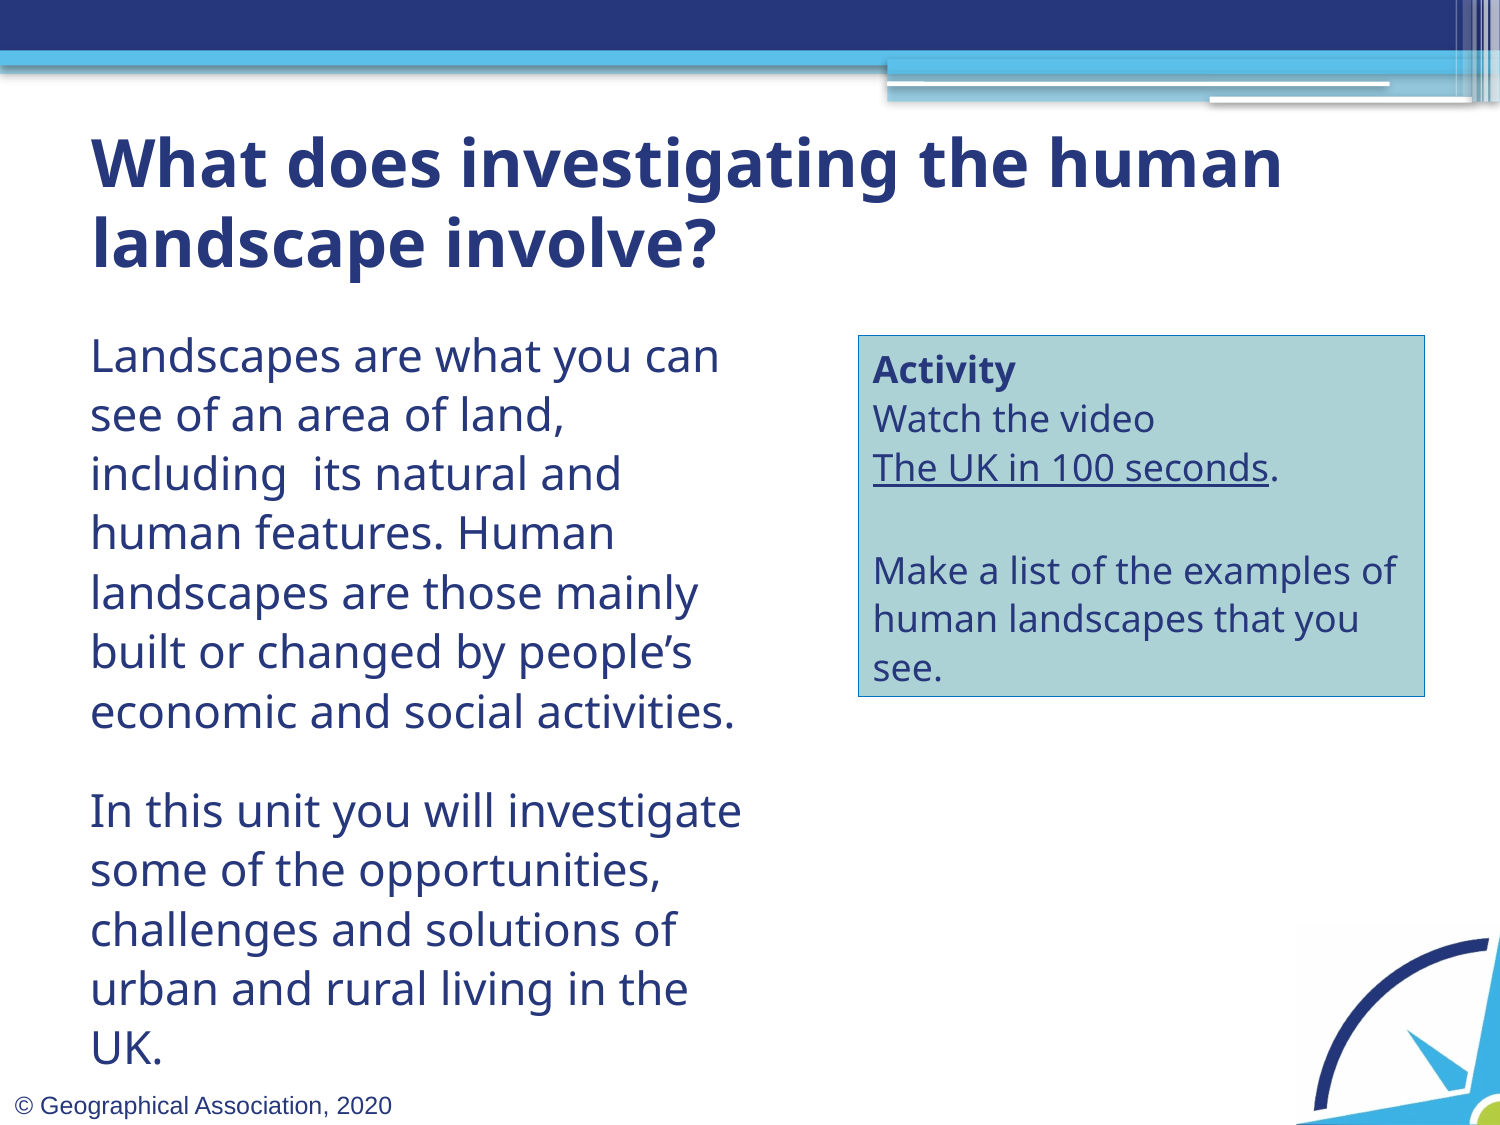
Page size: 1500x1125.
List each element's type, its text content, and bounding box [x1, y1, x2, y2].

list Landscapes are what you can see of an area of land, including its natural and human features. Human landscapes are those mainly built or changed by people’s economic and social activities. In this unit you will investigate some of the opportunities, challenges and solutions of urban and rural living in the UK. [75, 314, 786, 976]
picture [1297, 924, 1500, 1125]
text_box Activity Watch the video The UK in 100 seconds. Make a list of the examples of human landscapes that you see. [858, 335, 1425, 697]
title What does investigating the human landscape involve? [76, 113, 1427, 289]
